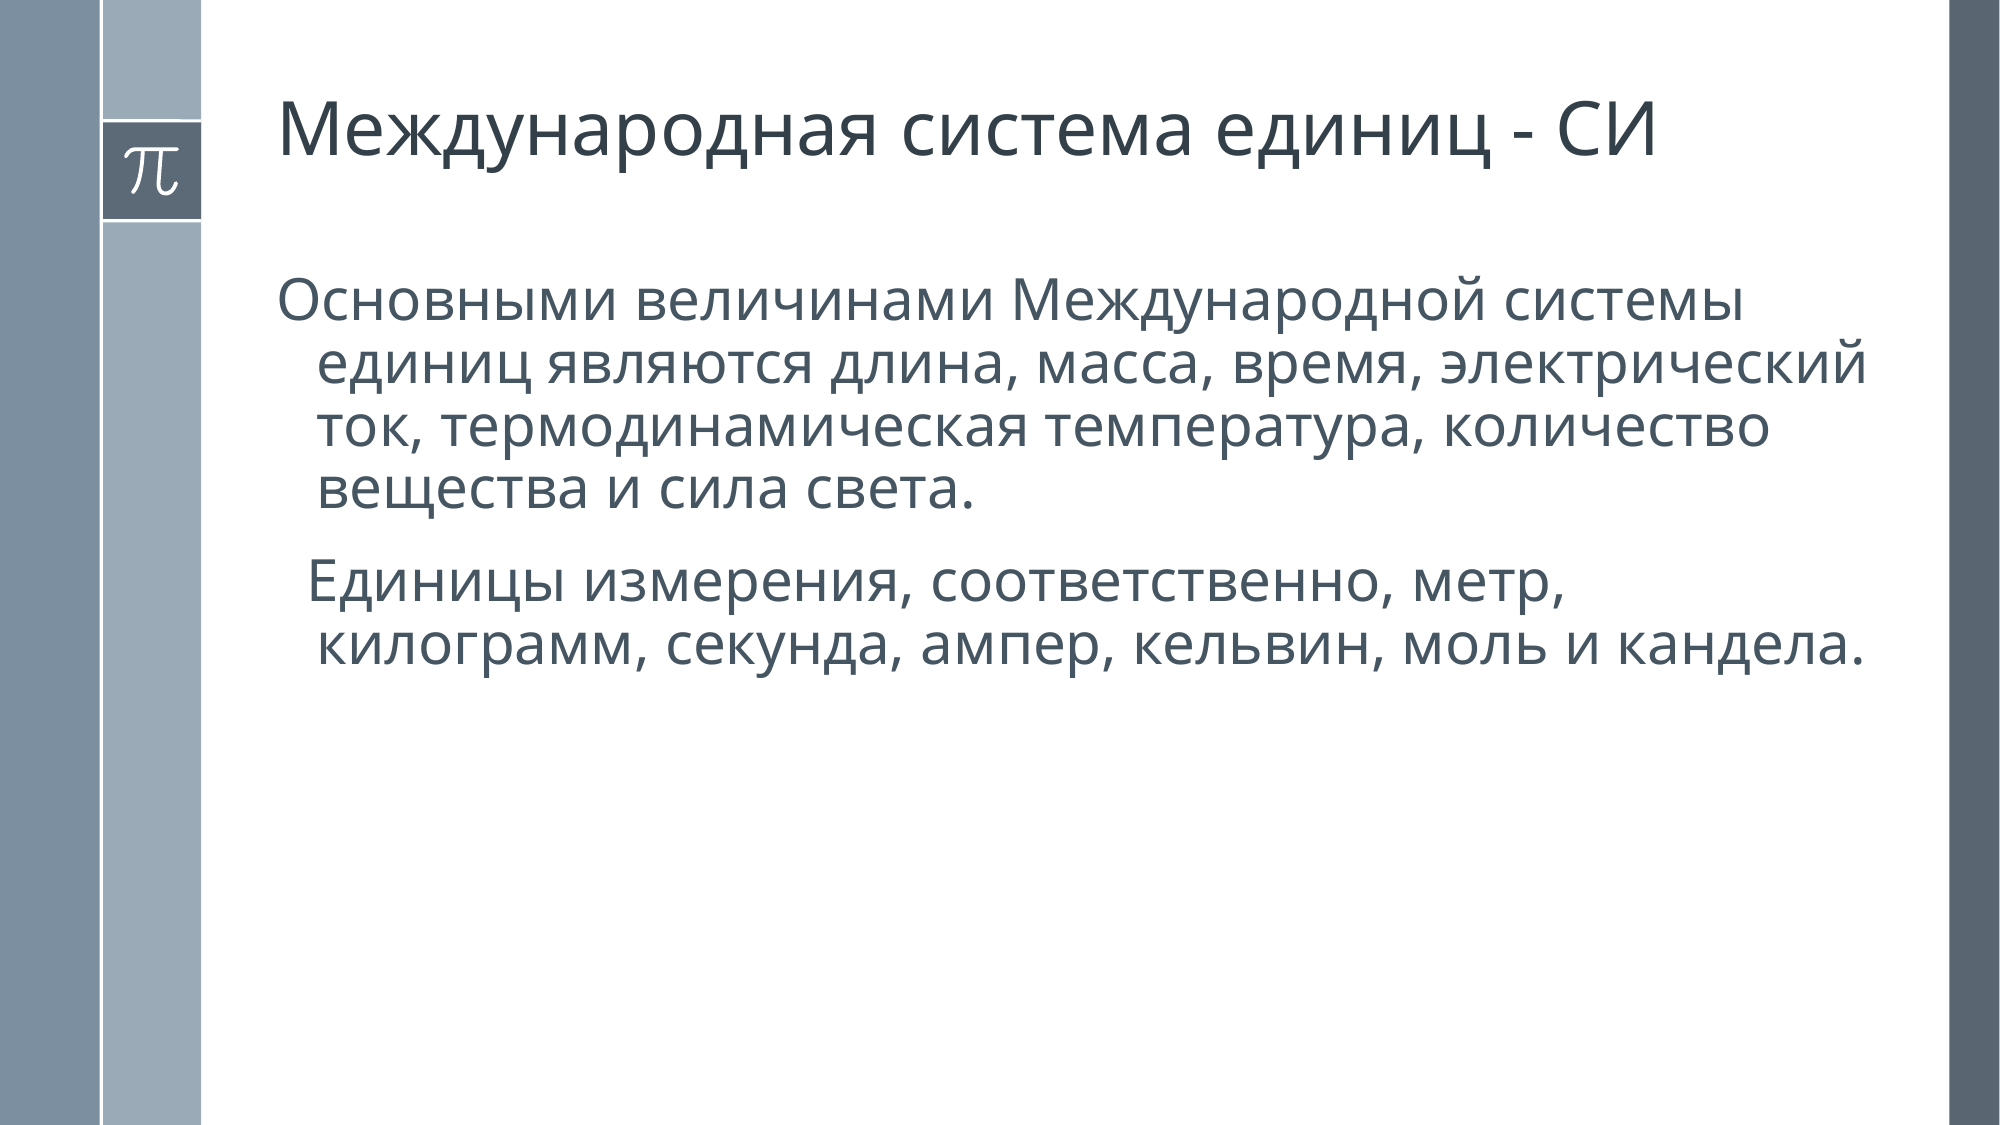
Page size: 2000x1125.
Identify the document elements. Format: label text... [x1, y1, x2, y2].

text_box Международная система единиц - СИ [261, 29, 1867, 233]
text_box Основными величинами Международной системы единиц являются длина, масса, время, электрический ток, термодинамическая температура, количество вещества и сила света. Единицы измерения, соответственно, метр, килограмм, секунда, ампер, кельвин, моль и кандела. [261, 262, 1921, 1013]
